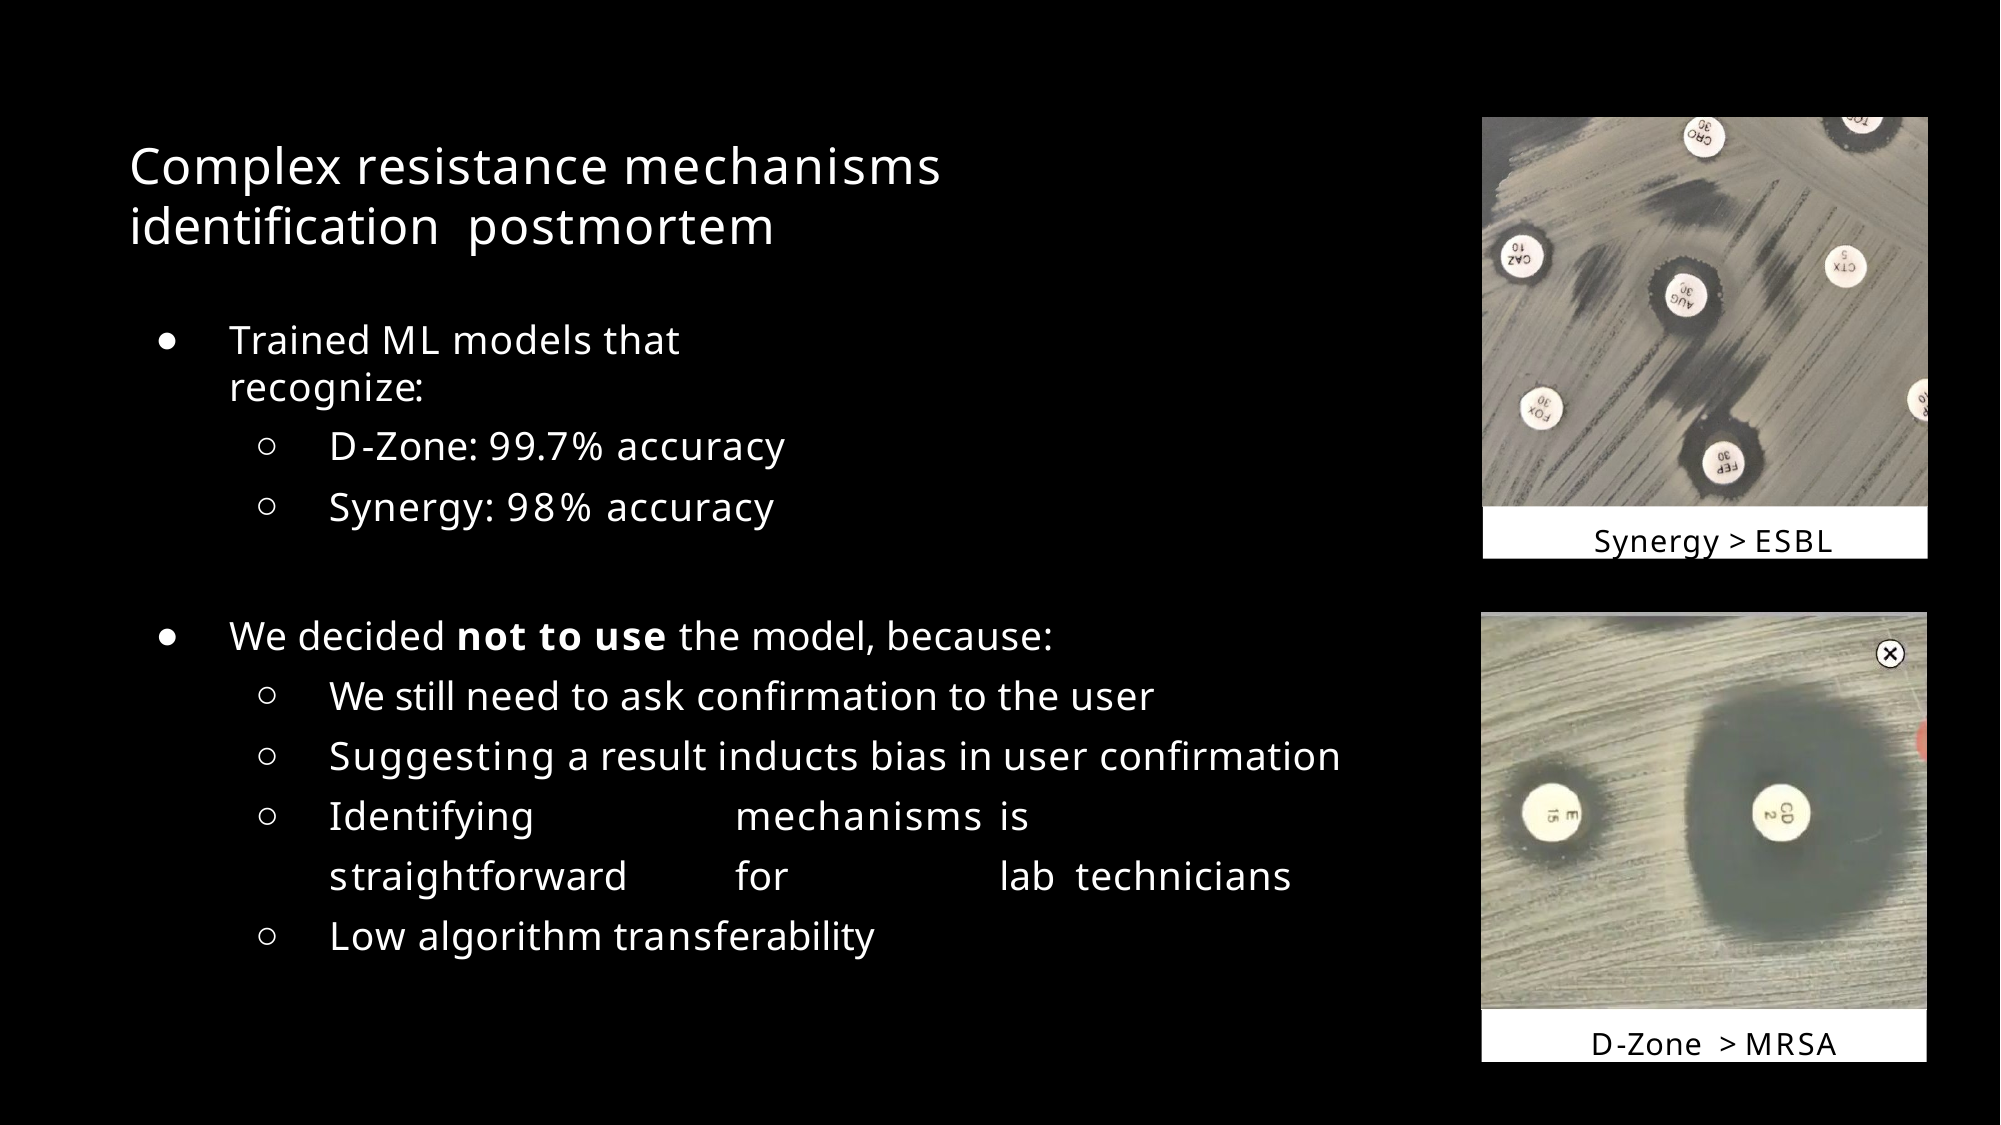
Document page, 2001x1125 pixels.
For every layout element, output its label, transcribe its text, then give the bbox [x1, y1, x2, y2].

picture [1481, 612, 1927, 1010]
text_box Synergy > ESBL [1482, 514, 1928, 559]
picture [1482, 117, 1928, 507]
text_box Trained ML models that recognize: D-Zone: 99.7% accuracy Synergy: 98% accuracy [152, 299, 849, 529]
text_box We decided not to use the model, because: We still need to ask conﬁrmation to the user Suggesting a result inducts bias in user conﬁrmation Identifying mechanisms is straightforward for lab technicians Low algorithm transferability [152, 595, 1345, 959]
title Complex resistance mechanisms identiﬁcation postmortem [126, 131, 1215, 323]
text_box D-Zone > MRSA [1481, 1017, 1927, 1062]
